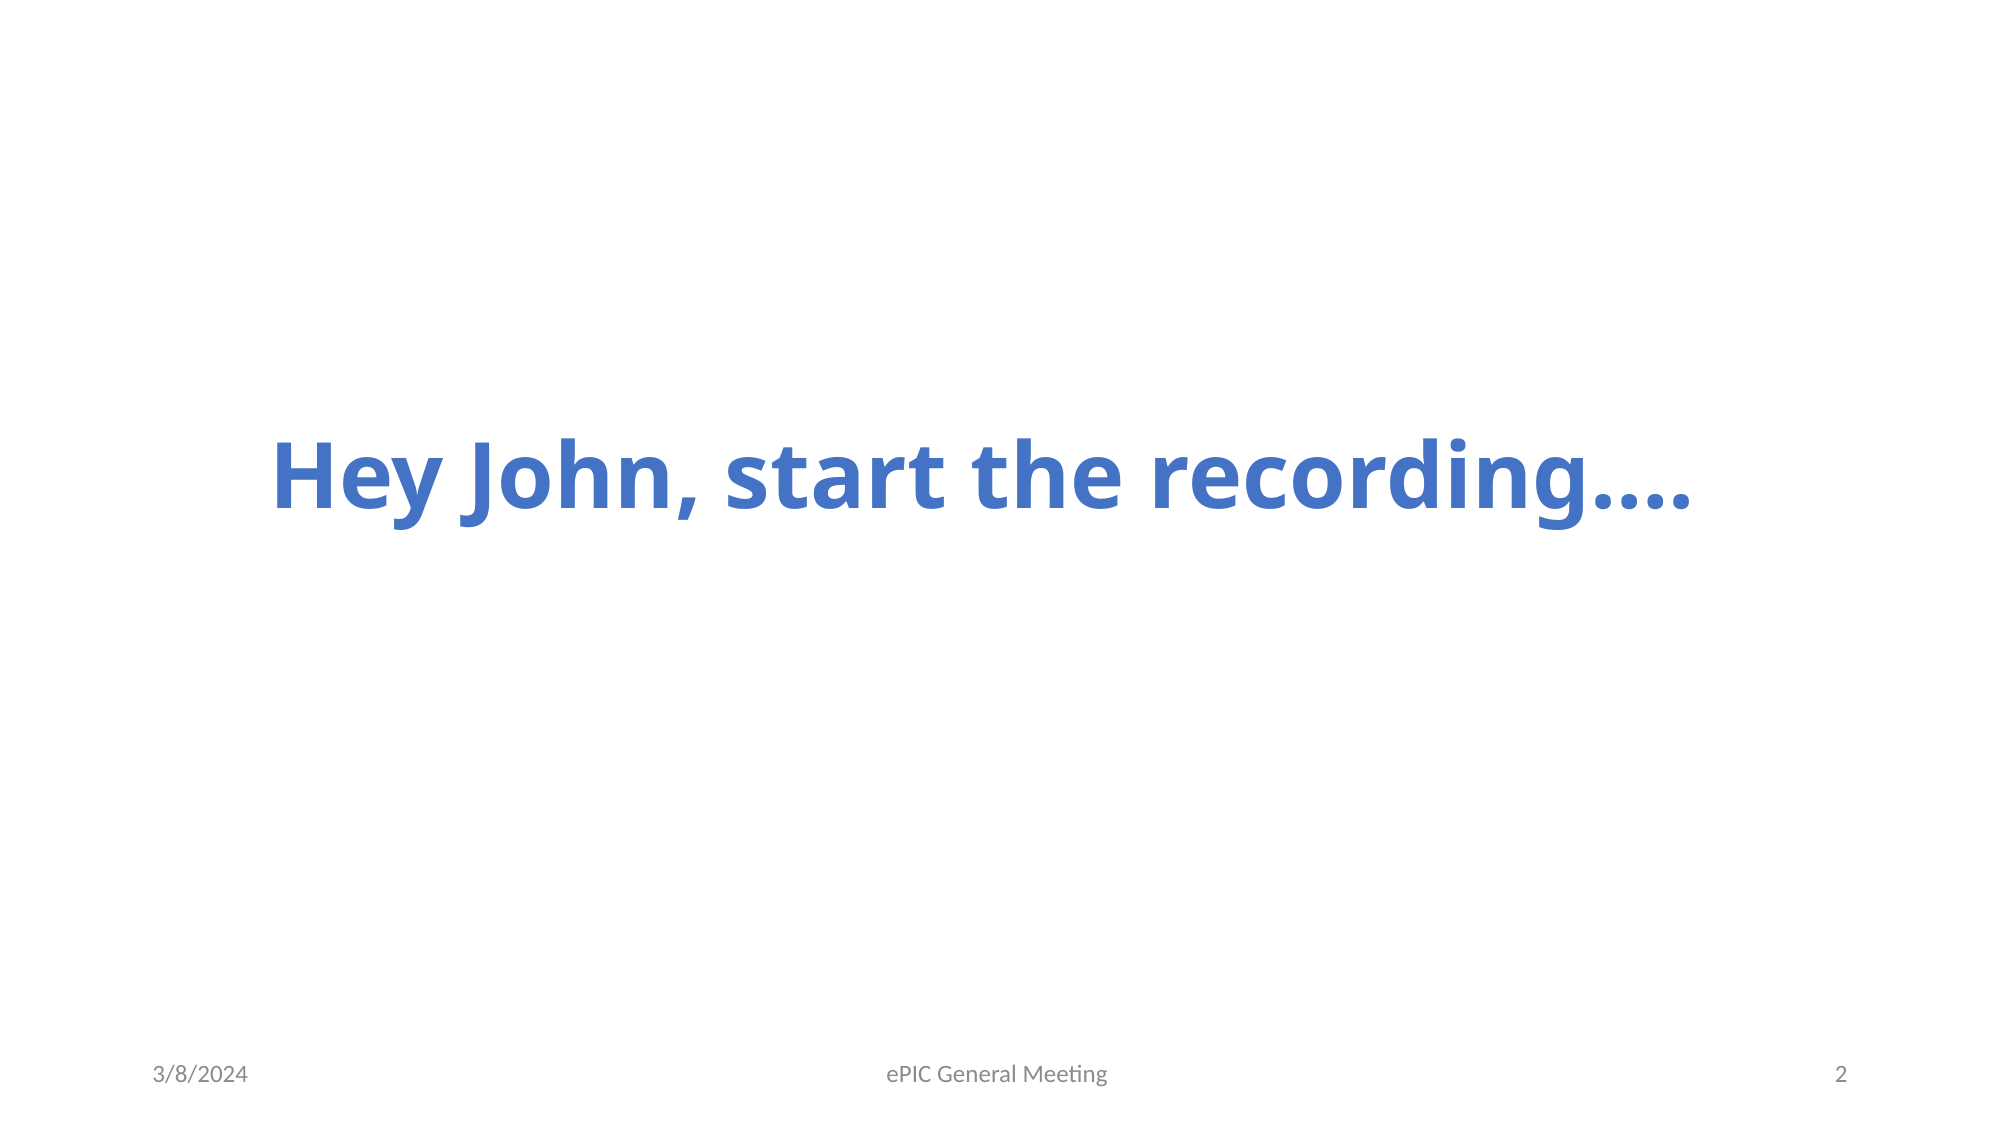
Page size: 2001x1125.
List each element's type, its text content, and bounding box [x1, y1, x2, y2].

footer ePIC General Meeting [662, 1042, 1338, 1103]
title Hey John, start the recording…. [120, 370, 1846, 589]
slide_number 2 [1412, 1042, 1863, 1103]
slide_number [137, 1042, 588, 1103]
